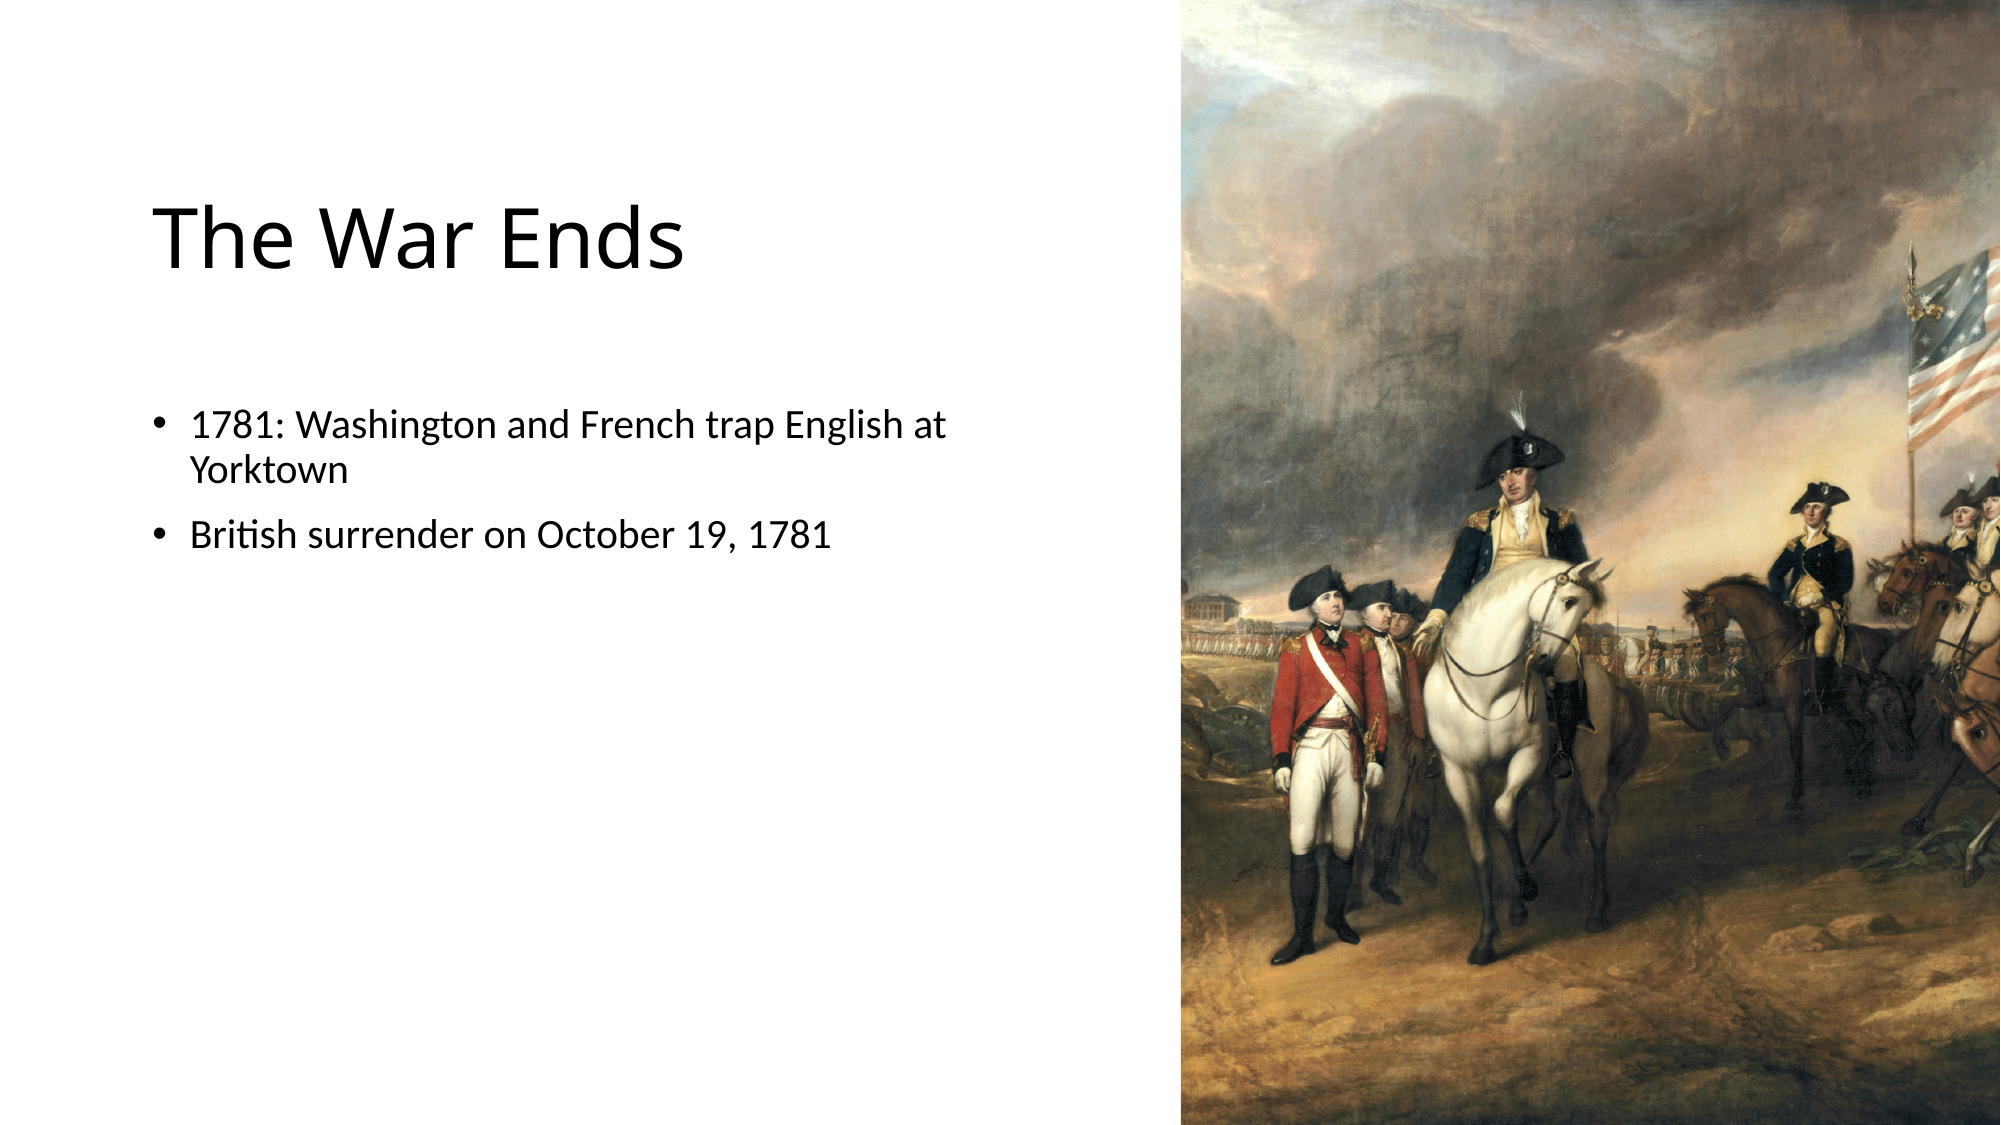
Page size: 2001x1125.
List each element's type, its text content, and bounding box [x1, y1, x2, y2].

picture [1180, 0, 2000, 1125]
list 1781: Washington and French trap English at Yorktown British surrender on October 19, 1781 [137, 394, 1122, 1007]
title The War Ends [137, 118, 1122, 365]
text_box [0, 0, 1180, 1125]
